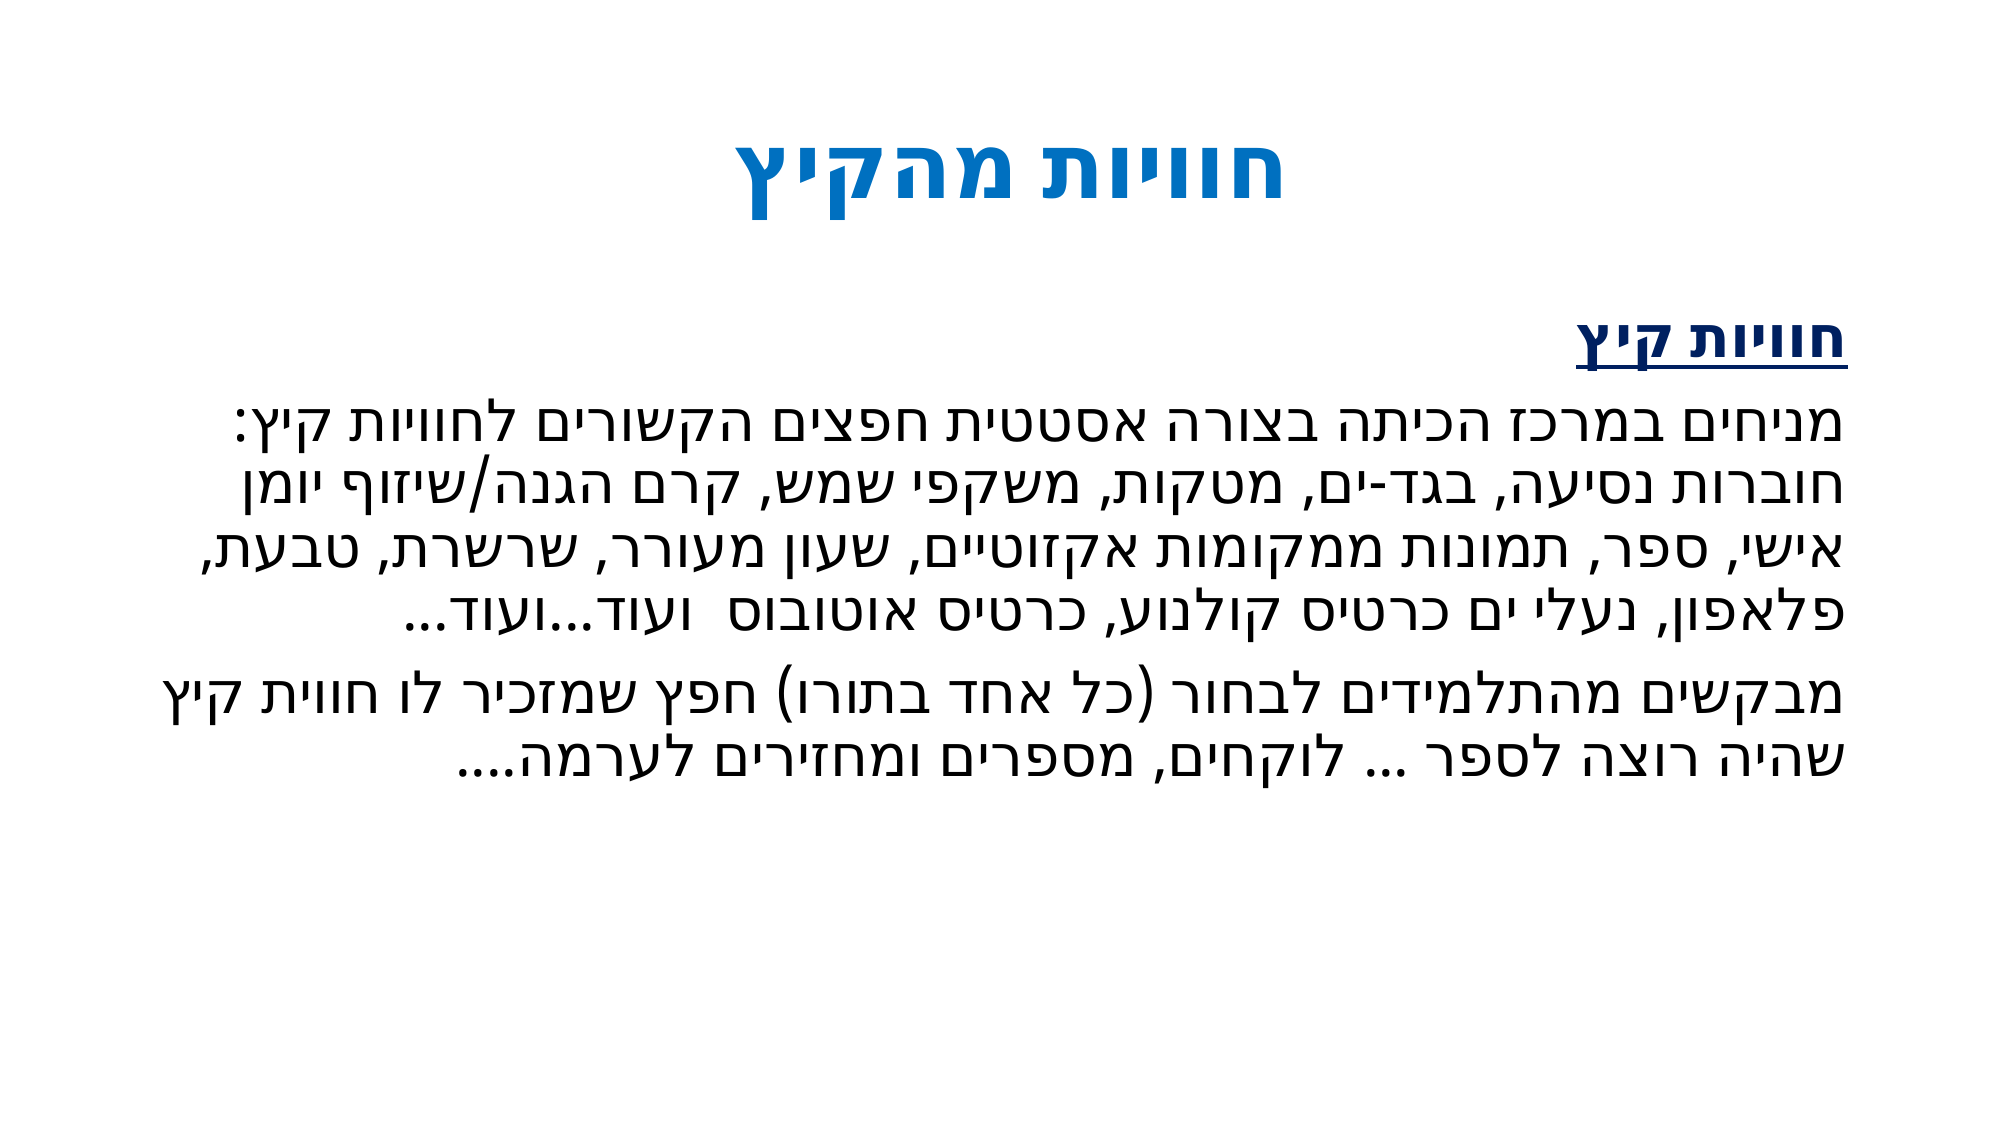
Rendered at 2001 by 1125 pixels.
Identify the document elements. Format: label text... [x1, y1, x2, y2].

list חוויות קיץ מניחים במרכז הכיתה בצורה אסטטית חפצים הקשורים לחוויות קיץ: חוברות נסיעה, בגד-ים, מטקות, משקפי שמש, קרם הגנה/שיזוף יומן אישי, ספר, תמונות ממקומות אקזוטיים, שעון מעורר, שרשרת, טבעת, פלאפון, נעלי ים כרטיס קולנוע, כרטיס אוטובוס ועוד...ועוד... מבקשים מהתלמידים לבחור (כל אחד בתורו) חפץ שמזכיר לו חווית קיץ שהיה רוצה לספר ... לוקחים, מספרים ומחזירים לערמה.... [137, 299, 1863, 1014]
title חוויות מהקיץ [137, 59, 1863, 278]
